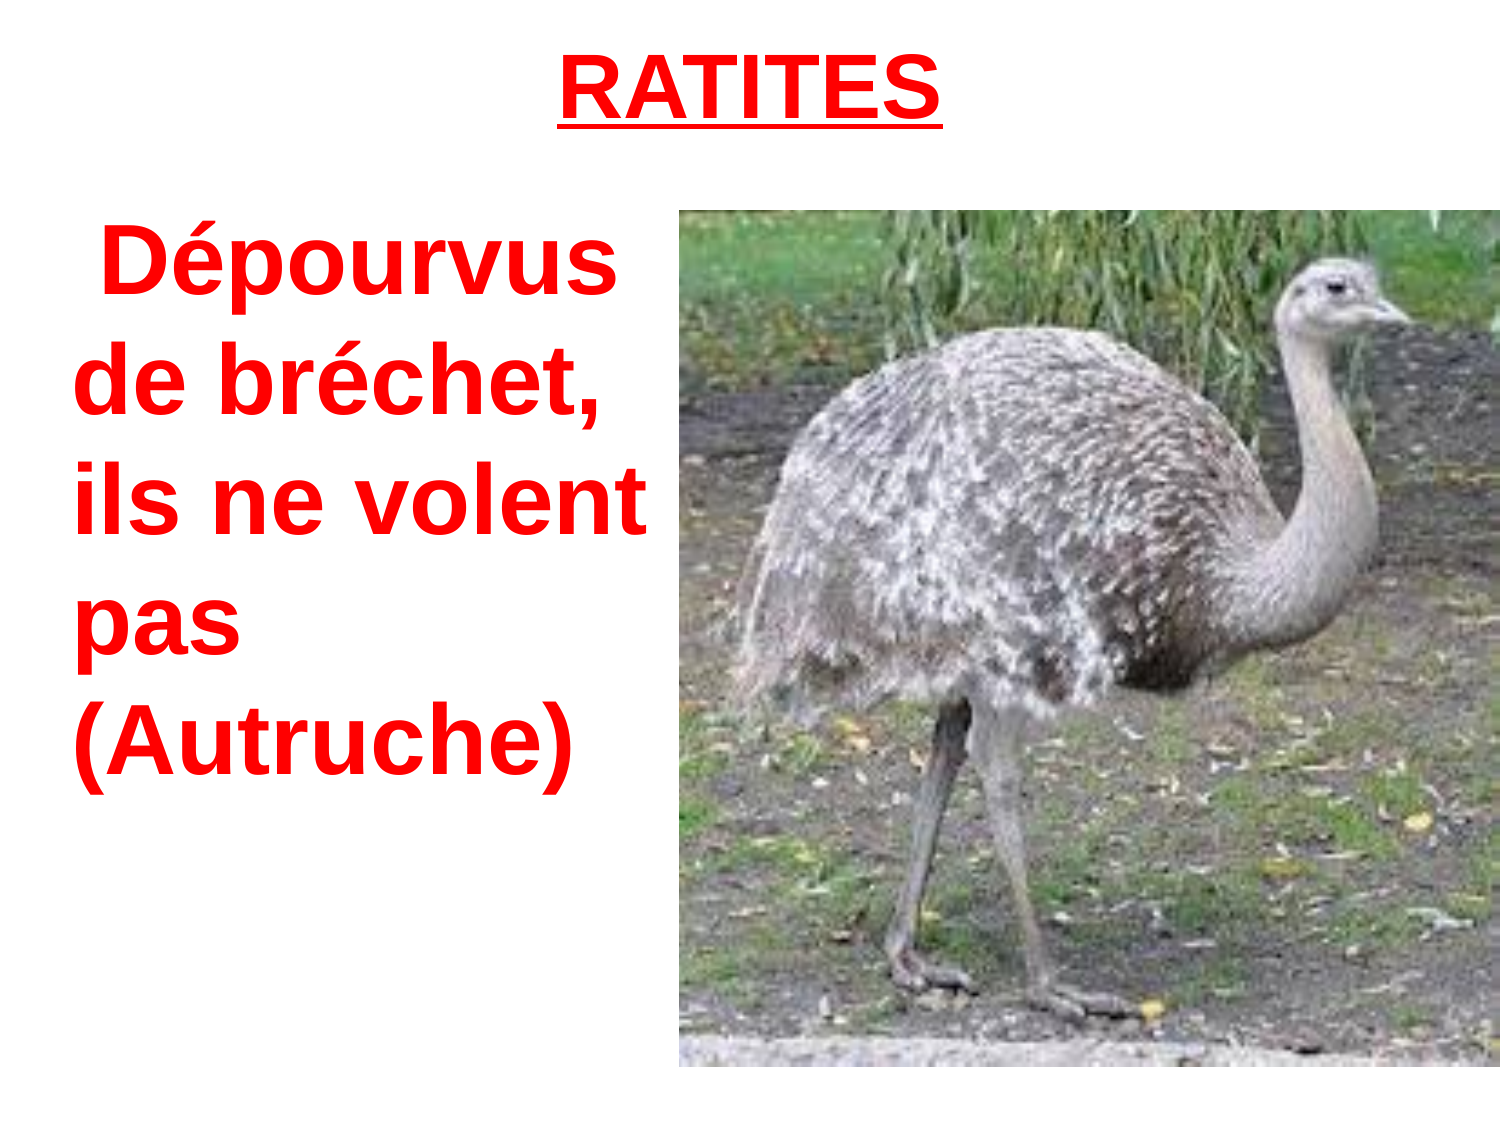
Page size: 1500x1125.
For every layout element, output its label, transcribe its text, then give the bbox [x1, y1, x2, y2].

title RATITES [75, 0, 1425, 164]
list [679, 210, 1500, 1067]
list Dépourvus de bréchet, ils ne volent pas (Autruche) [0, 187, 704, 1079]
